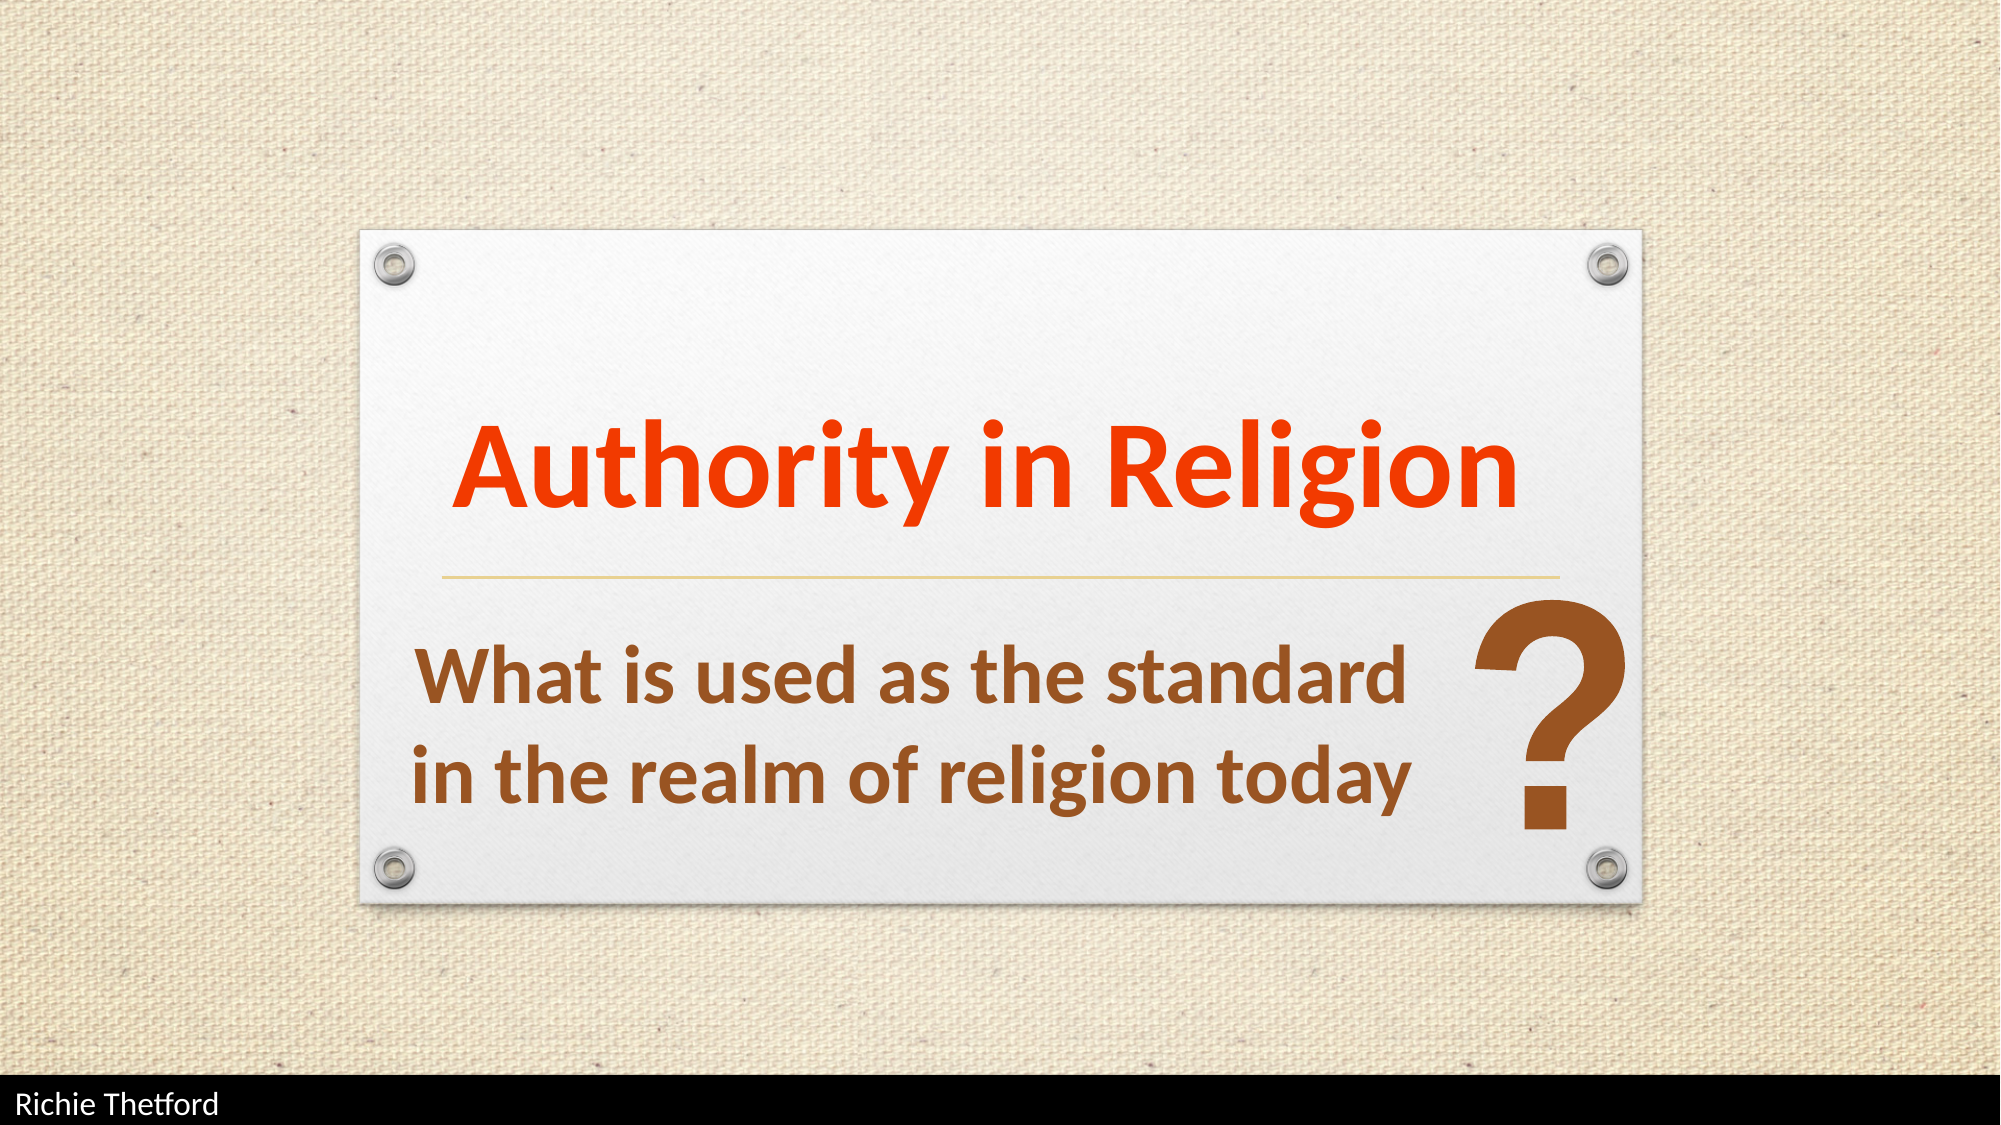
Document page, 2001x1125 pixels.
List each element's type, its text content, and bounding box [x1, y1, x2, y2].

text_box Authority in Religion [424, 374, 1550, 540]
text_box Richie Thetford www.thetfordcountry.com [0, 1074, 2000, 1125]
picture [0, 0, 2001, 1125]
text_box What is used as the standard in the realm of religion today [287, 612, 1538, 828]
